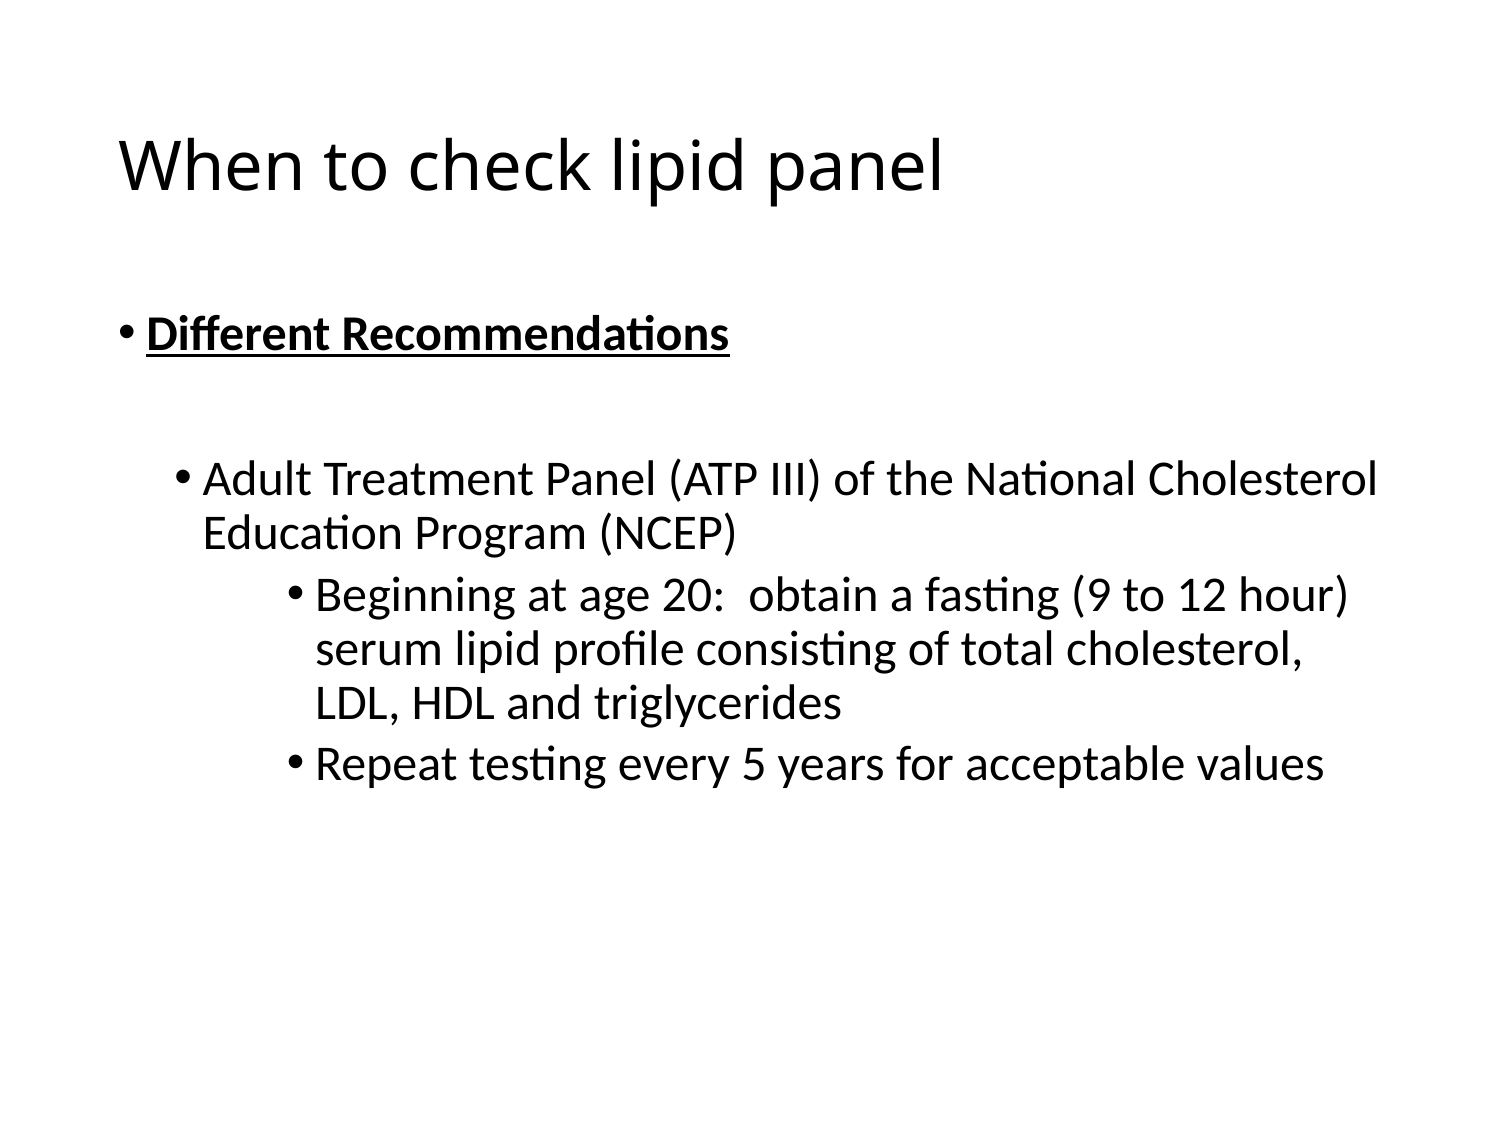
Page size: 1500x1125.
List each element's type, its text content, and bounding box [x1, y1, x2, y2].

list Different Recommendations Adult Treatment Panel (ATP III) of the National Cholesterol Education Program (NCEP) Beginning at age 20: obtain a fasting (9 to 12 hour) serum lipid profile consisting of total cholesterol, LDL, HDL and triglycerides Repeat testing every 5 years for acceptable values [103, 299, 1397, 1014]
title When to check lipid panel [103, 59, 1397, 278]
